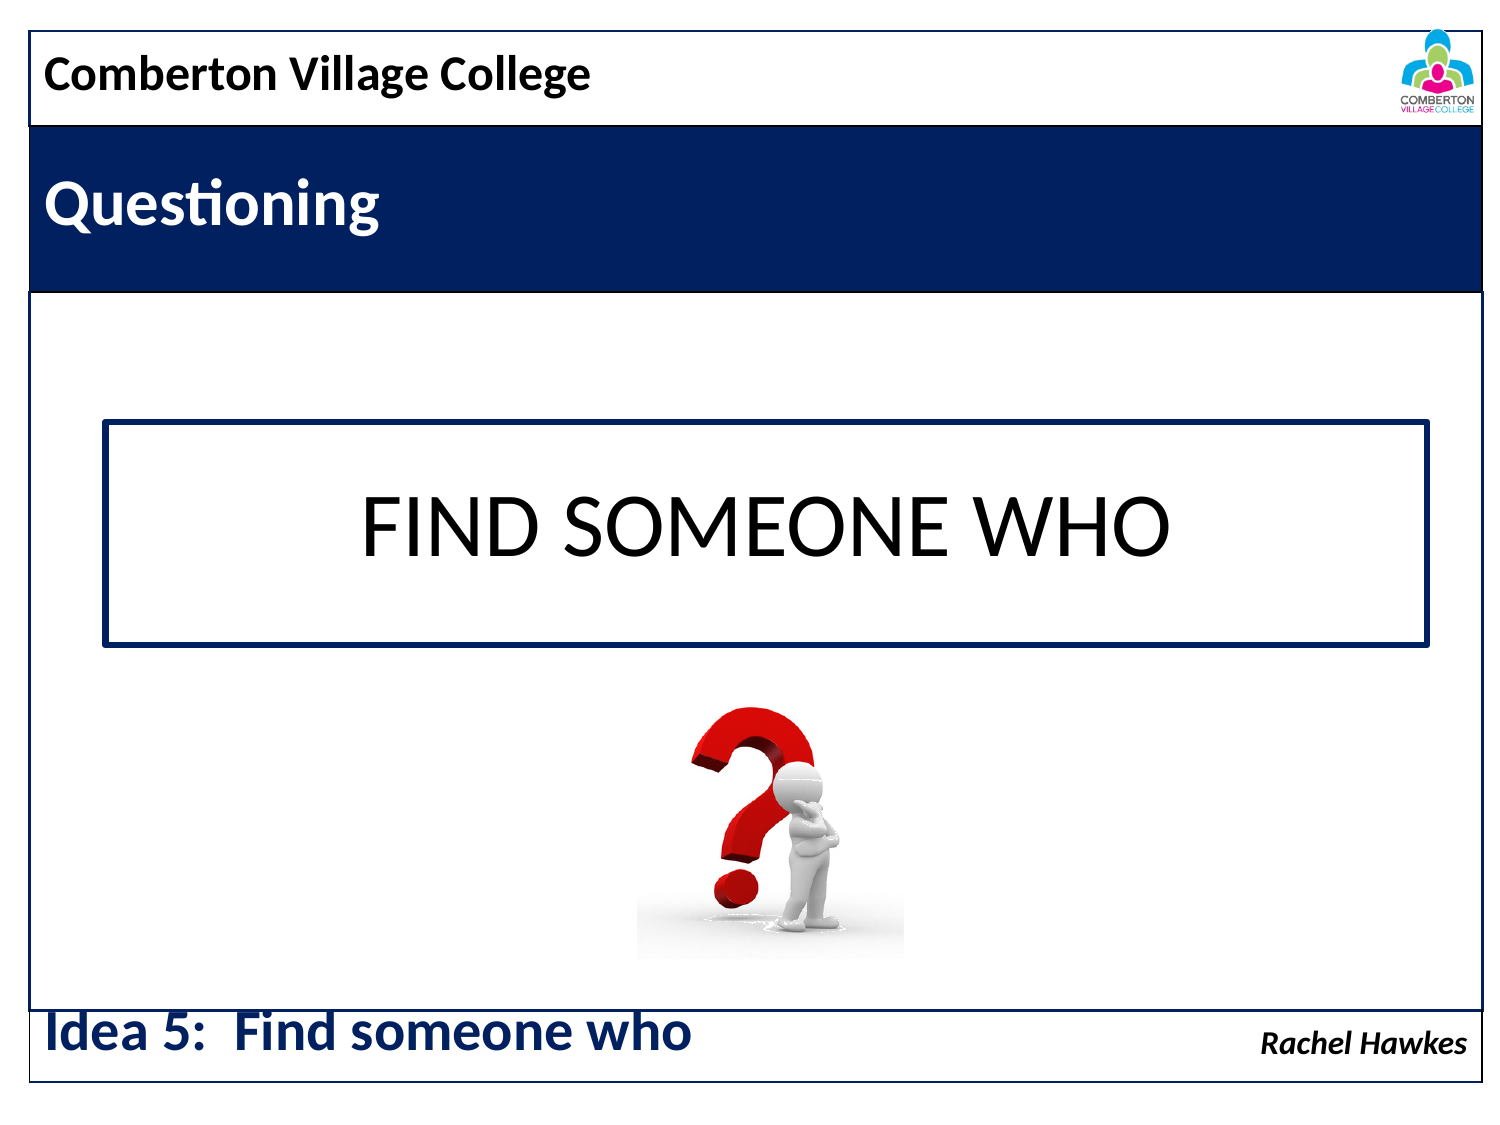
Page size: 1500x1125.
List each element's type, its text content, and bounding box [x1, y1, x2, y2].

table_cell Questioning [30, 127, 1481, 291]
picture [637, 691, 904, 959]
table_cell [31, 293, 1481, 1009]
picture [1384, 18, 1491, 126]
text_box Idea 5: Find someone who [29, 999, 1305, 1125]
table_header Comberton Village College [31, 32, 1378, 125]
table_cell Rachel Hawkes [1305, 1012, 1481, 1081]
text_box FIND SOMEONE WHO [105, 421, 1428, 646]
